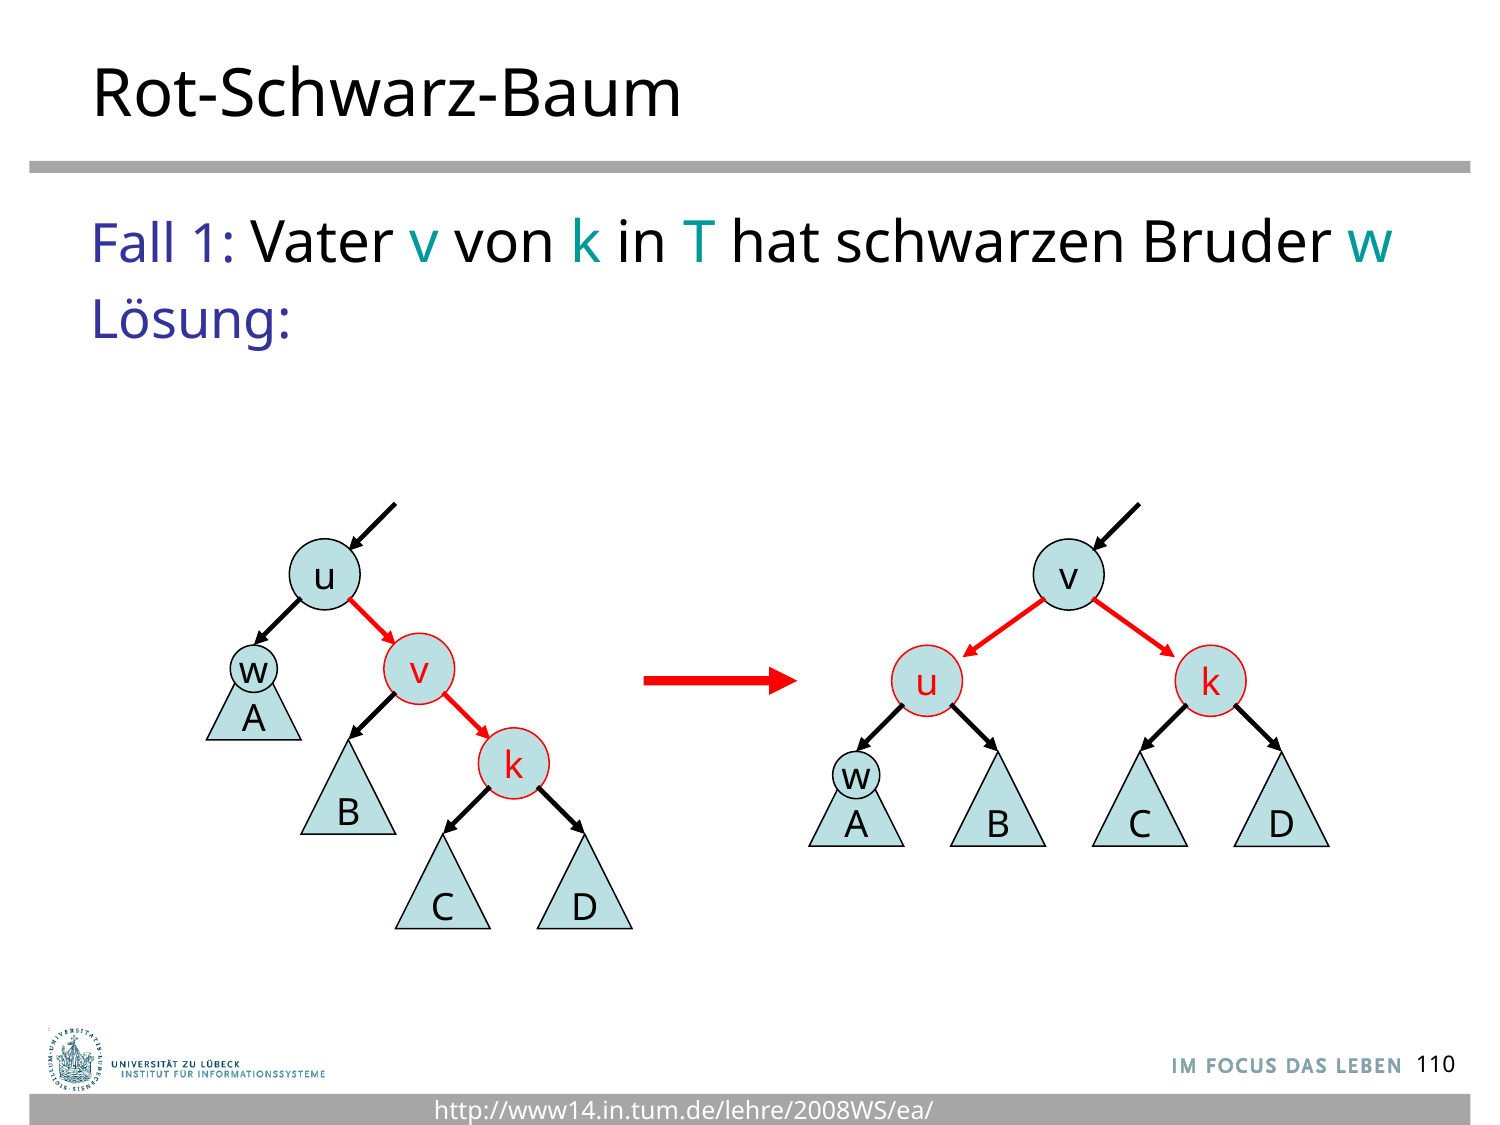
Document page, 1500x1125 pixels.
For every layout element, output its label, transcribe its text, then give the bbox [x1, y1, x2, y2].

text_box [253, 597, 302, 645]
text_box B [950, 751, 1046, 847]
text_box [348, 692, 396, 740]
text_box A [809, 790, 904, 847]
text_box v [383, 633, 455, 705]
text_box u [289, 538, 361, 610]
text_box http://www14.in.tum.de/lehre/2008WS/ea/index.html.de [419, 1087, 1046, 1125]
text_box u [891, 645, 963, 717]
text_box D [537, 834, 633, 929]
text_box A [206, 683, 302, 740]
text_box [349, 503, 396, 550]
text_box [643, 674, 798, 687]
text_box [442, 692, 490, 739]
text_box C [395, 834, 491, 929]
text_box C [1092, 752, 1188, 847]
text_box [962, 598, 1046, 658]
text_box [537, 786, 585, 834]
slide_number 110 [1305, 1050, 1471, 1083]
text_box [950, 704, 998, 752]
text_box [1092, 598, 1175, 658]
text_box [1234, 704, 1282, 752]
text_box [856, 704, 904, 751]
text_box w [230, 645, 278, 693]
title Rot-Schwarz-Baum [76, 42, 1427, 126]
text_box [348, 597, 395, 645]
text_box [1139, 704, 1188, 752]
text_box [1092, 503, 1140, 551]
text_box [442, 786, 491, 834]
text_box B [301, 739, 396, 835]
text_box k [478, 727, 550, 799]
text_box k [1175, 645, 1247, 717]
text_box v [1033, 538, 1105, 611]
text_box D [1234, 751, 1329, 847]
text_box w [832, 751, 880, 799]
list Fall 1: Vater v von k in T hat schwarzen Bruder w Lösung: [75, 196, 1425, 1012]
picture [1173, 1058, 1305, 1073]
